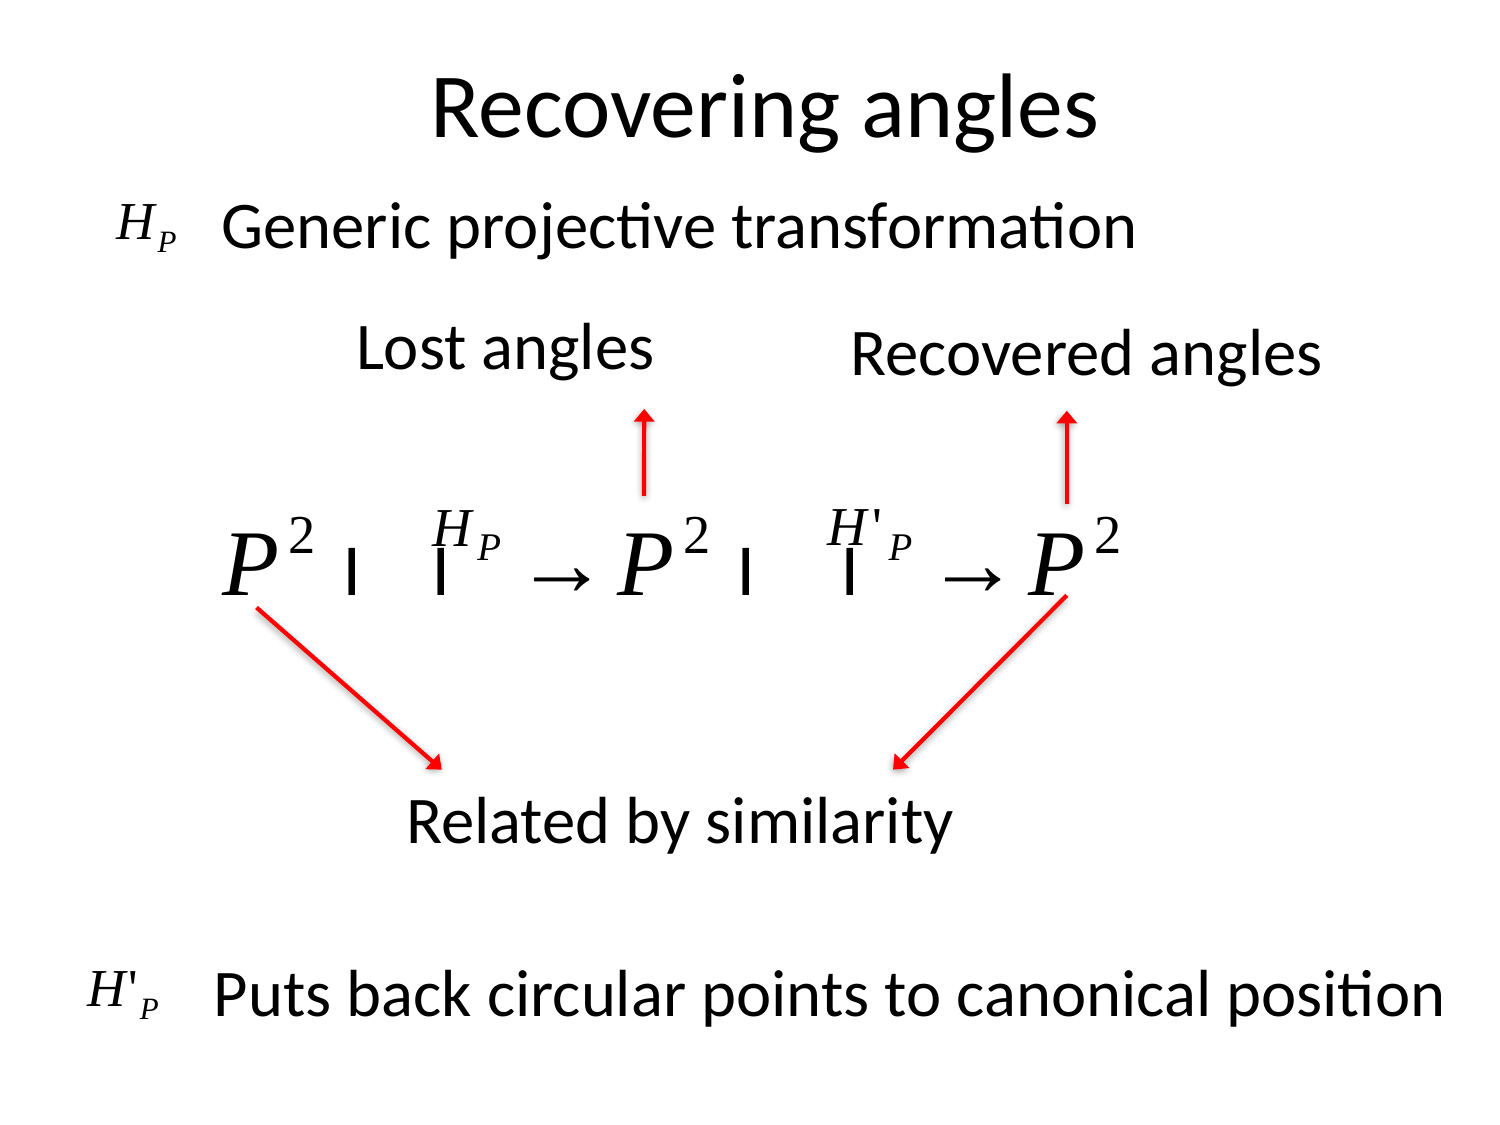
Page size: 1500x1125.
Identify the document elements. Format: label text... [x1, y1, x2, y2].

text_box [107, 194, 184, 258]
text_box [206, 478, 1133, 604]
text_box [78, 961, 168, 1025]
text_box Generic projective transformation [206, 174, 1216, 270]
text_box Lost angles [341, 295, 812, 391]
text_box [74, 257, 1441, 592]
text_box Related by similarity [391, 769, 1028, 865]
title Recovering angles [90, 7, 1441, 195]
text_box Recovered angles [835, 301, 1472, 397]
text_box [256, 607, 442, 770]
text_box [892, 595, 1068, 770]
text_box Puts back circular points to canonical position [199, 941, 1500, 1037]
